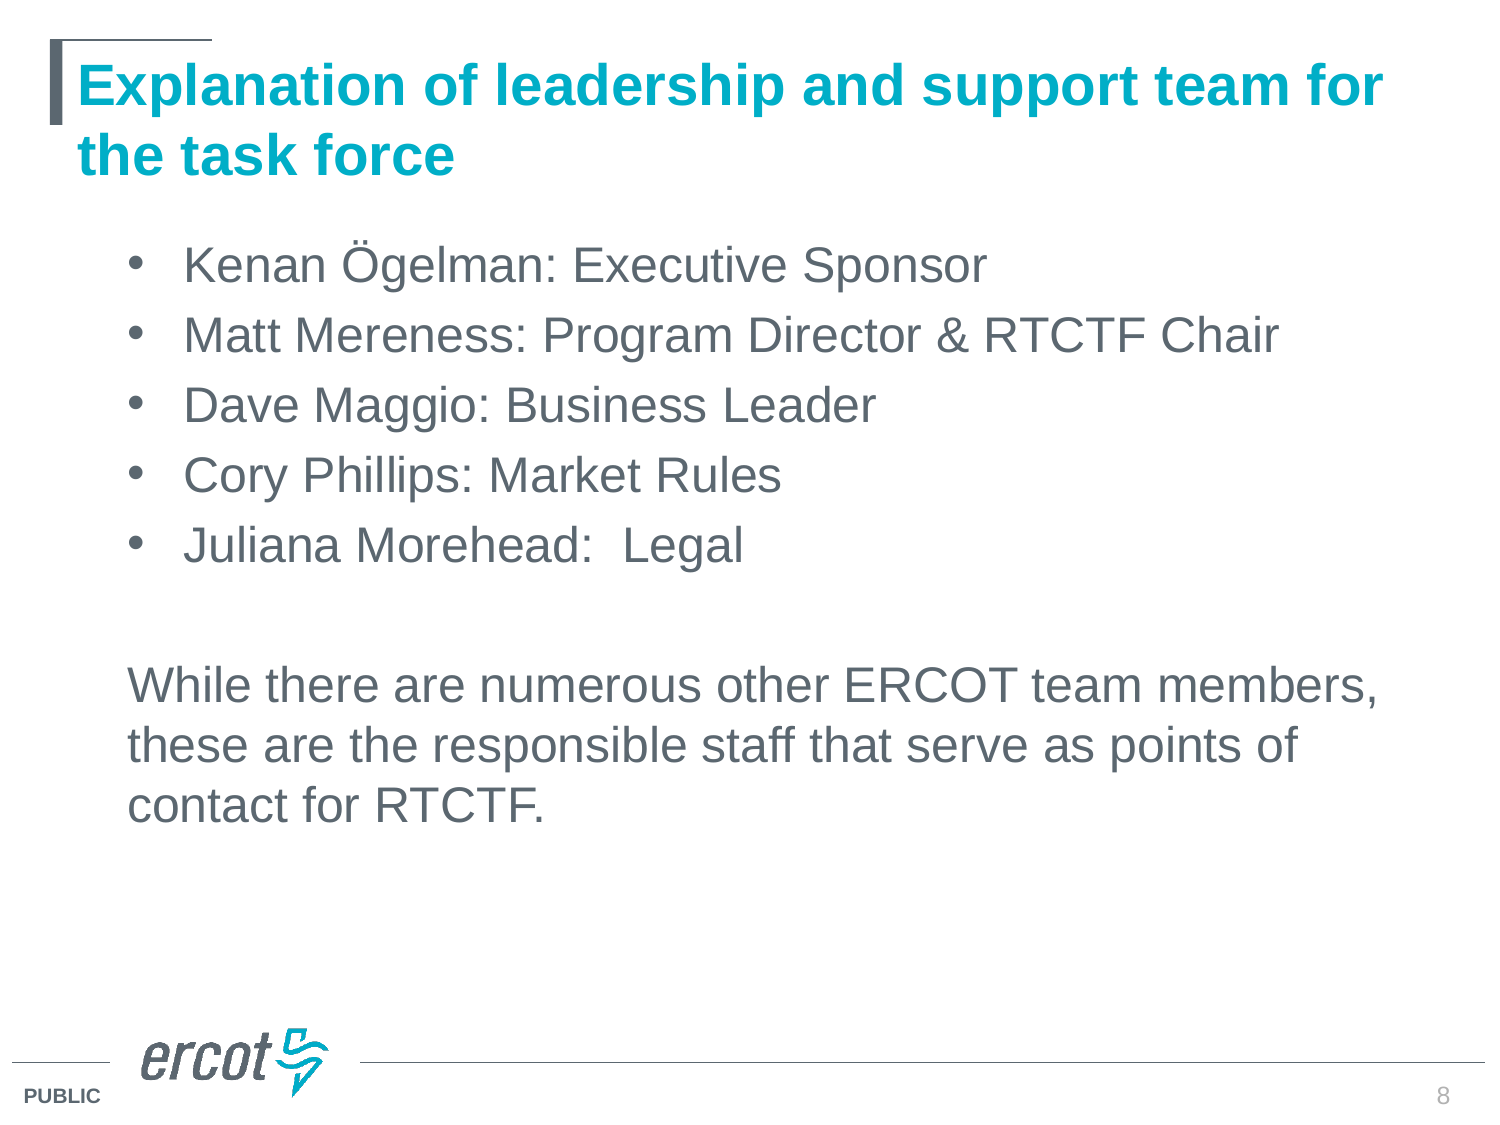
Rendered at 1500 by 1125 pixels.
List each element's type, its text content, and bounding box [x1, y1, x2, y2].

title Explanation of leadership and support team for the task force [62, 39, 1450, 125]
picture [137, 1024, 332, 1100]
slide_number 8 [1400, 1076, 1488, 1113]
list Kenan Ögelman: Executive Sponsor Matt Mereness: Program Director & RTCTF Chair Dave Maggio: Business Leader Cory Phillips: Market Rules Juliana Morehead: Legal While there are numerous other ERCOT team members, these are the responsible staff that serve as points of contact for RTCTF. [112, 224, 1450, 992]
